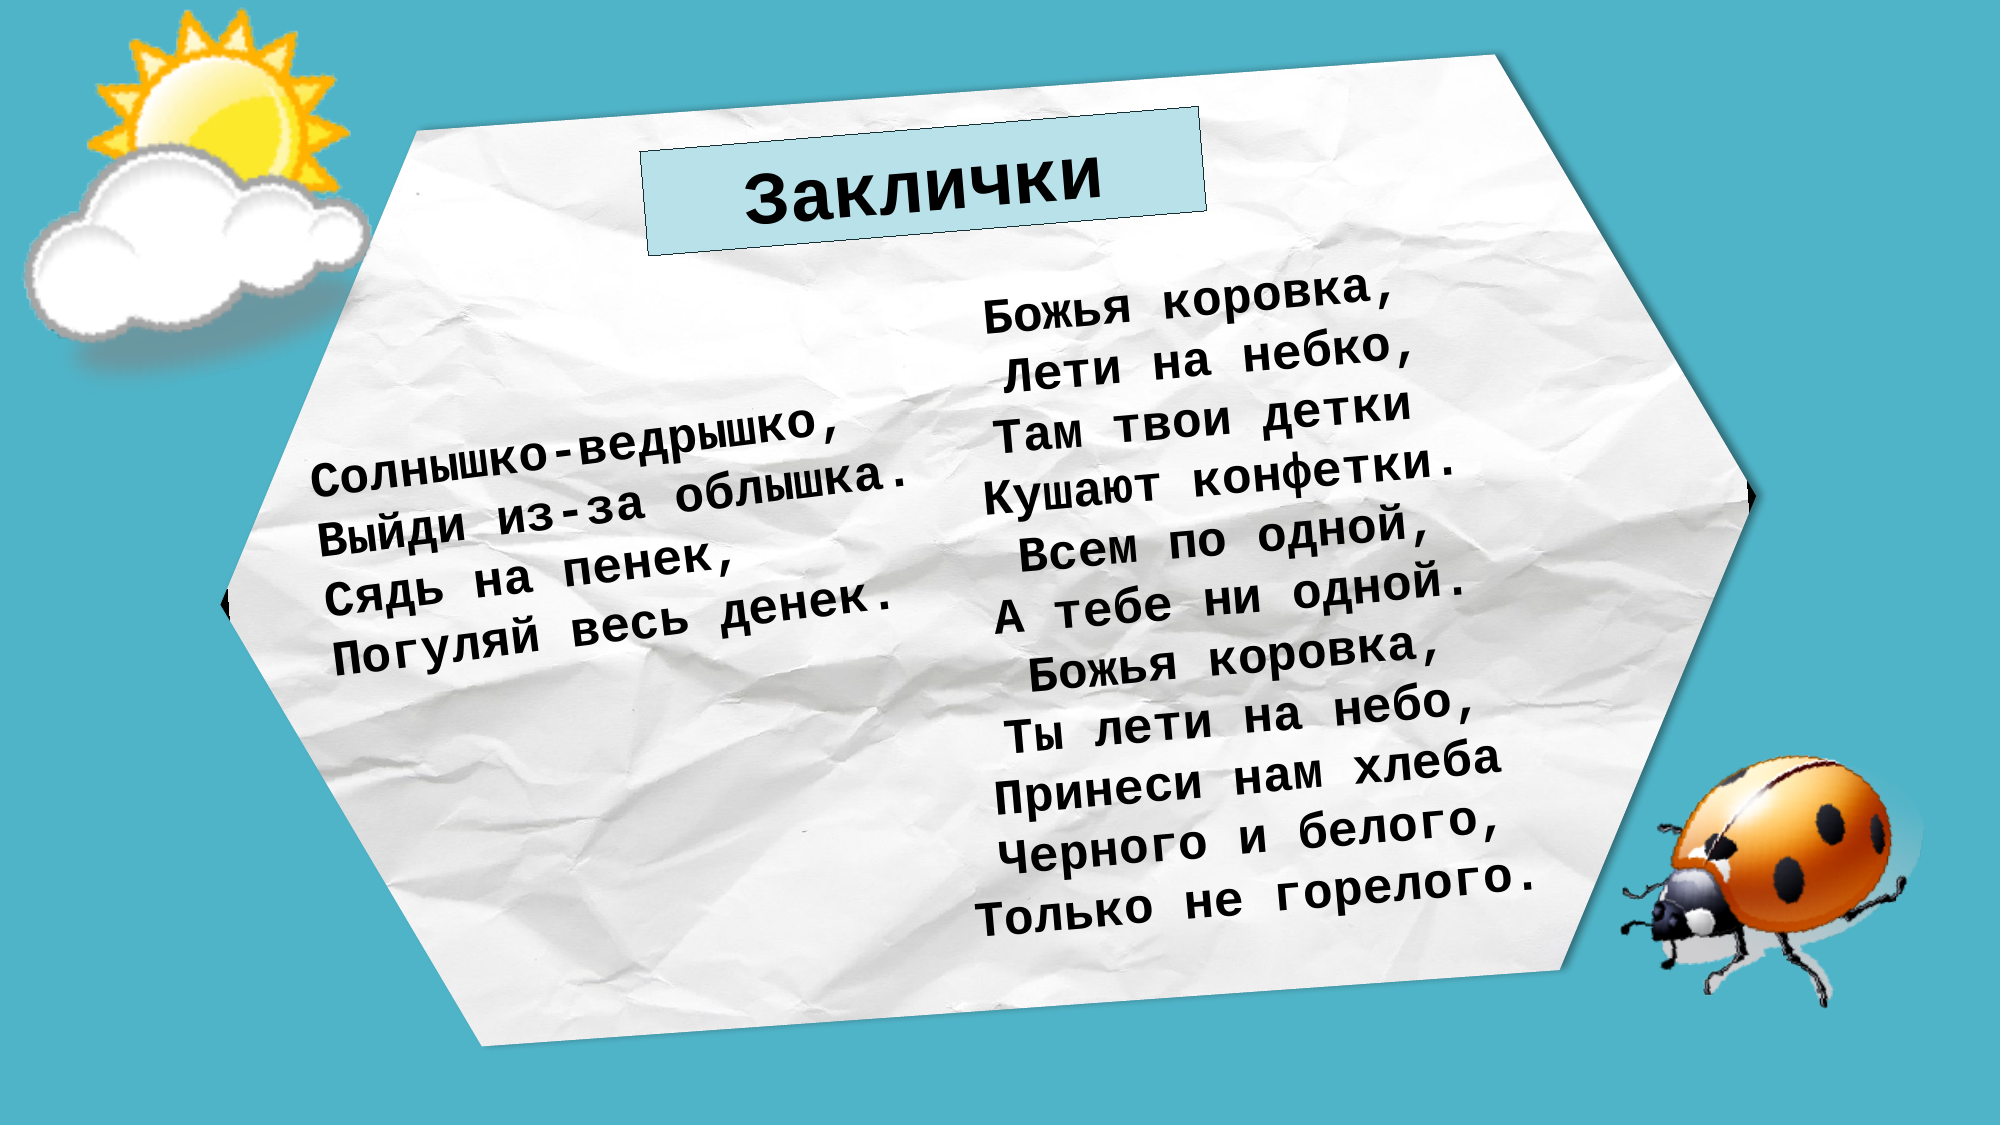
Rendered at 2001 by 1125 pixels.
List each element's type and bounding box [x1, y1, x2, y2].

picture [0, 0, 1935, 1047]
